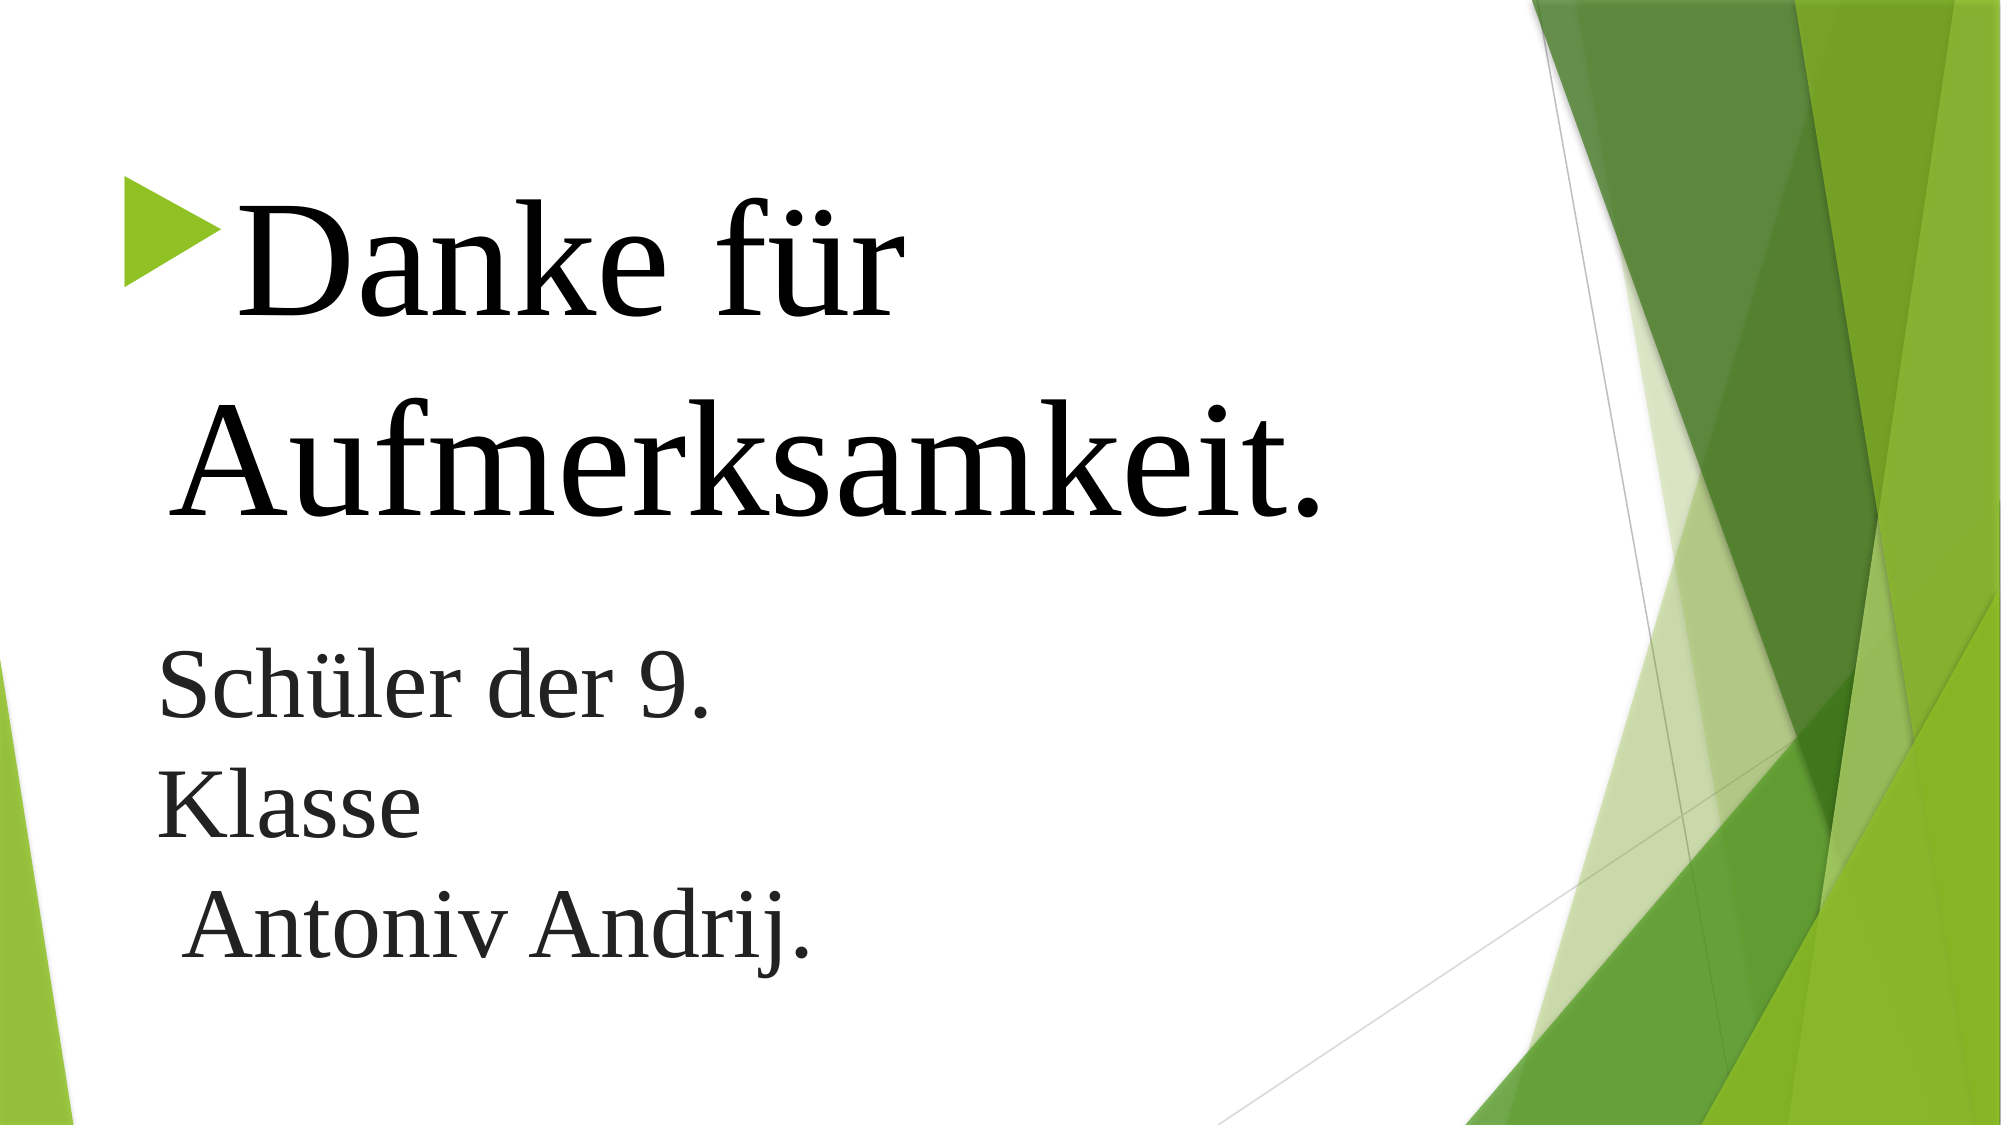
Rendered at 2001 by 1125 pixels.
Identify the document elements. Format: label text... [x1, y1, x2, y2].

text_box Schüler der 9. Klasse Antoniv Andrij. [141, 610, 846, 986]
list Danke für Aufmerksamkeit. [97, 141, 1522, 992]
